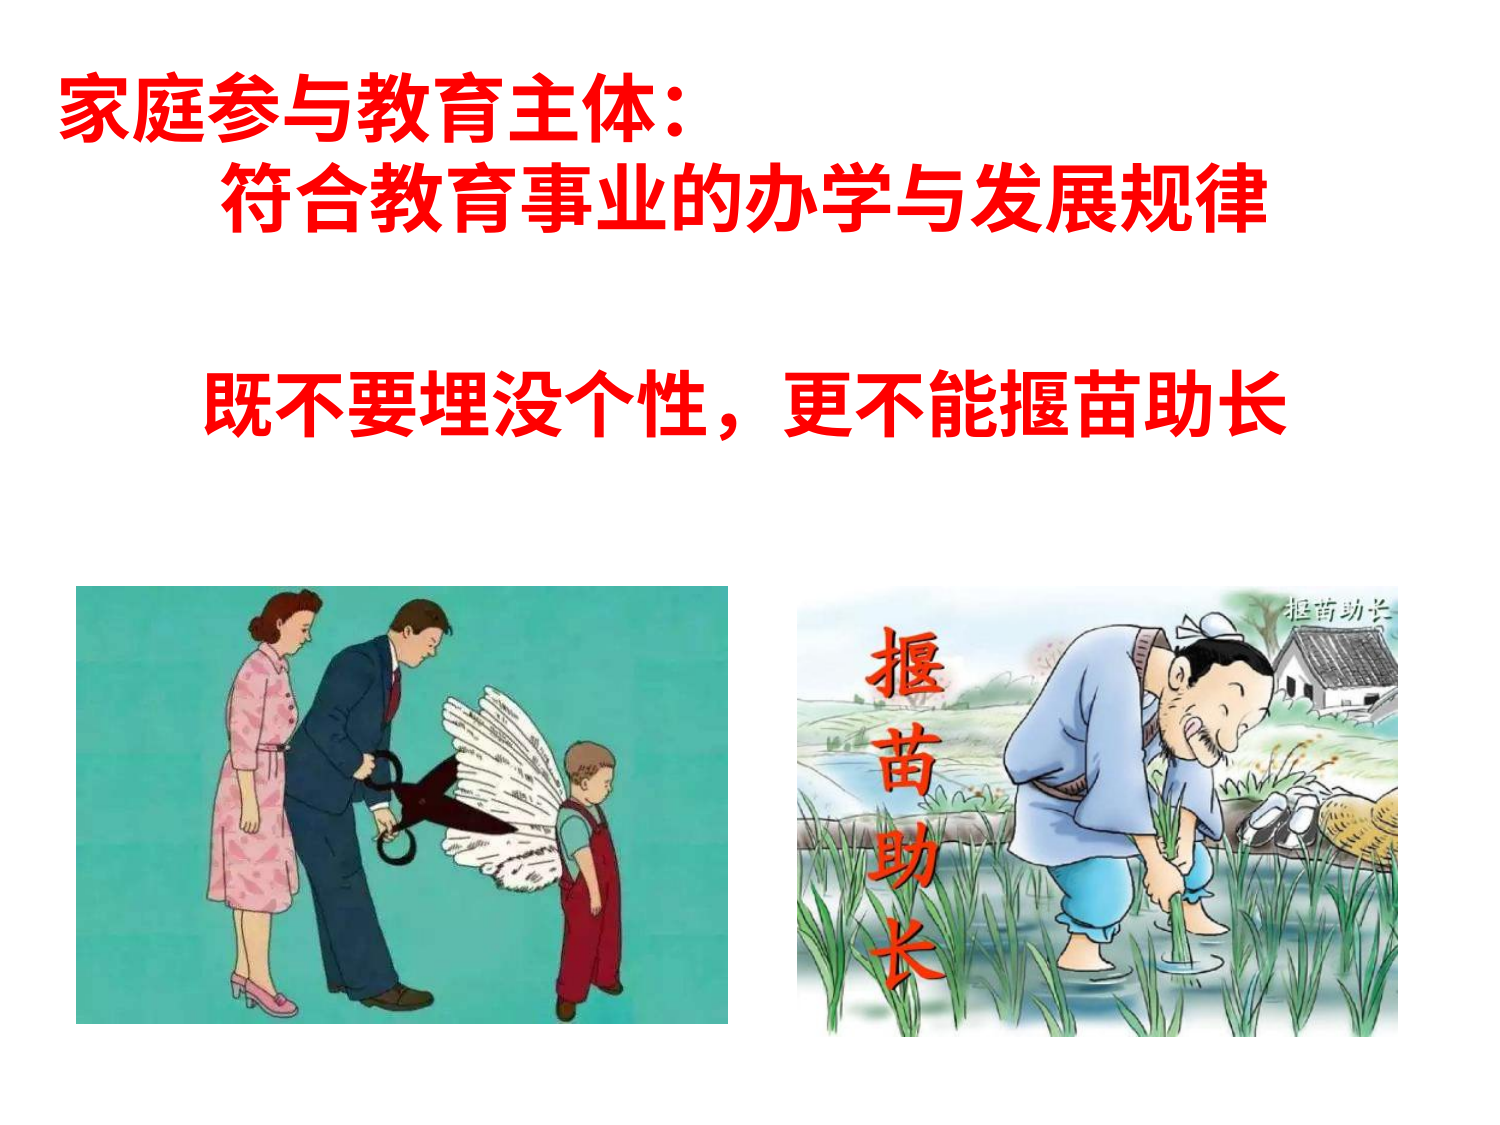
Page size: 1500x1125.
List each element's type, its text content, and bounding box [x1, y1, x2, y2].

text_box 家庭参与教育主体： 符合教育事业的办学与发展规律 [41, 54, 1447, 250]
picture [796, 585, 1398, 1037]
title 既不要埋没个性，更不能揠苗助长 [88, 325, 1402, 480]
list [76, 585, 728, 1024]
